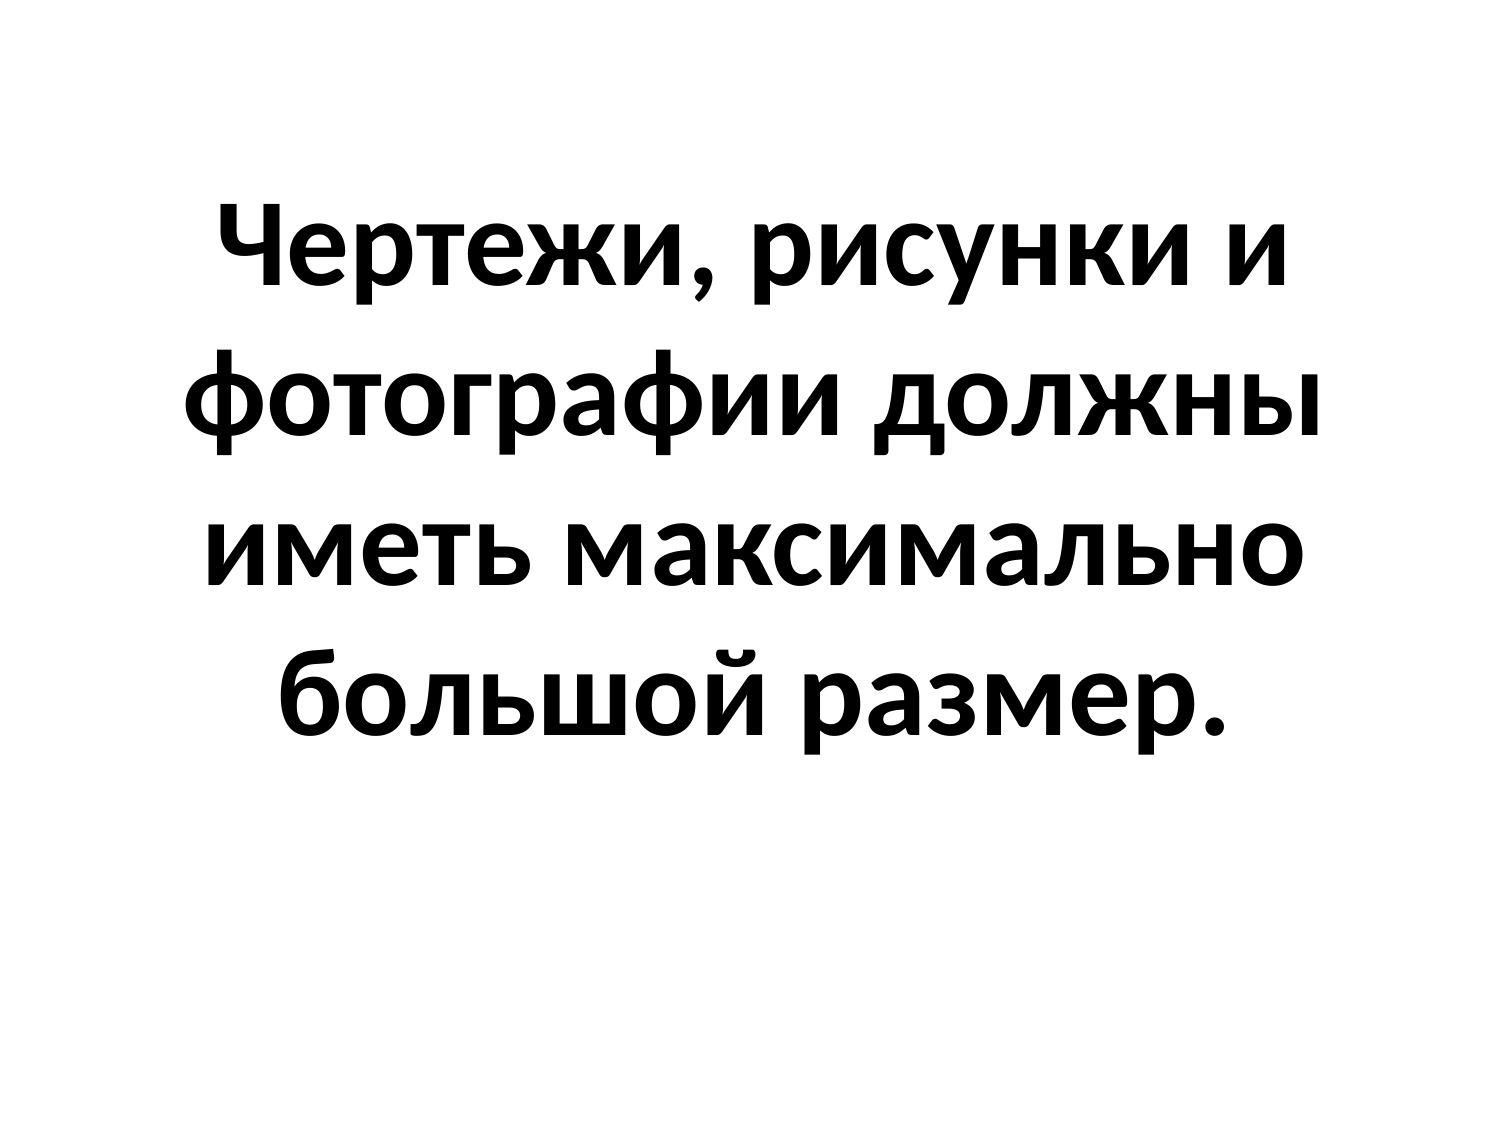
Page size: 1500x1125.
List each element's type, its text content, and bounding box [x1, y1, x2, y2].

title Чертежи, рисунки и фотографии должны иметь максимально большой размер. [117, 339, 1393, 581]
